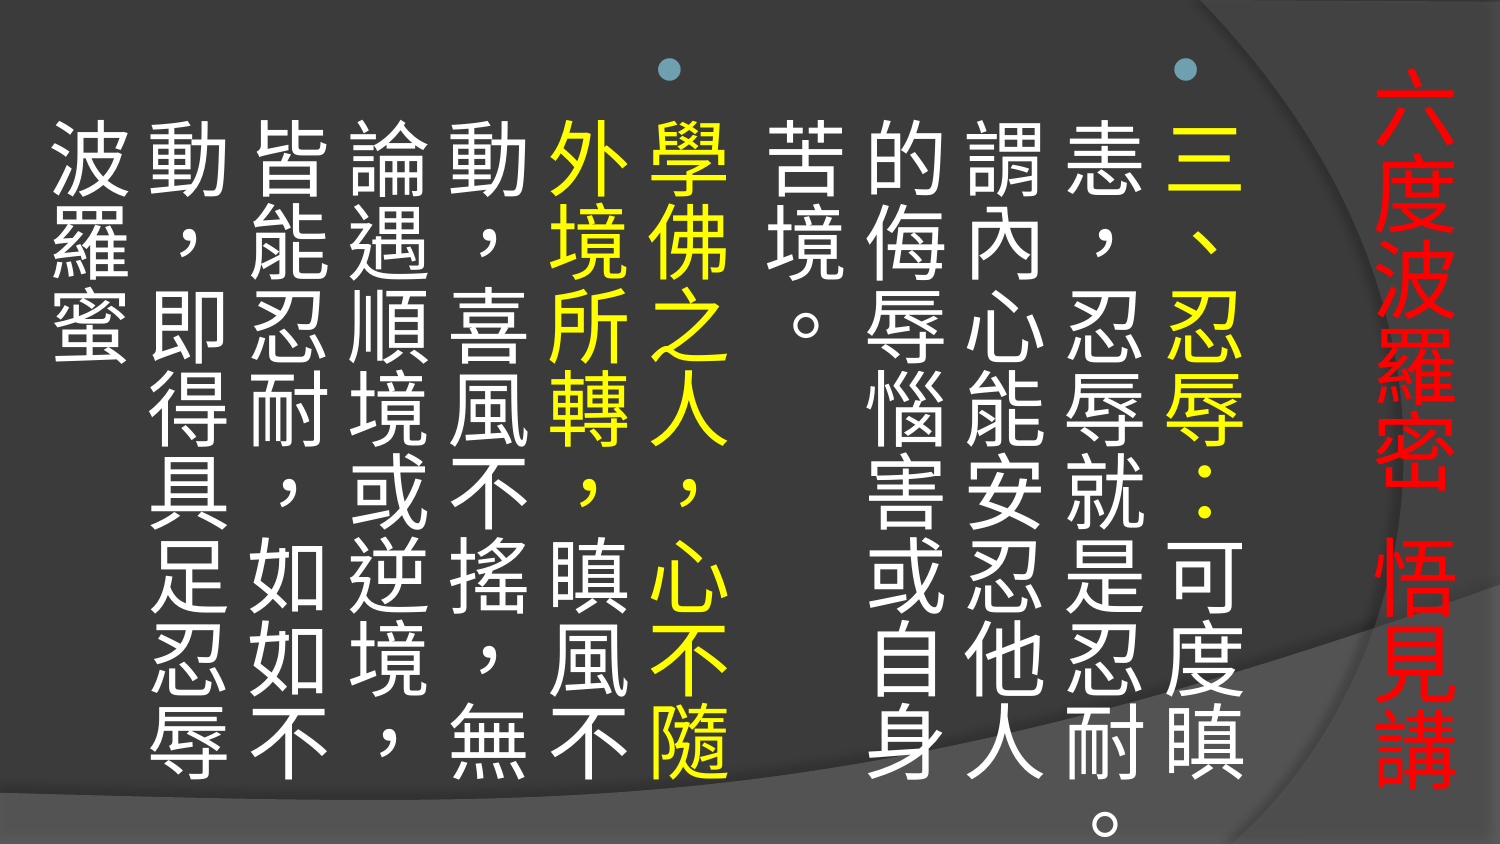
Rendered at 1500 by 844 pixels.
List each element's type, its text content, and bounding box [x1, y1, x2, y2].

title 六度波羅密 悟見講 [1352, 43, 1473, 812]
list 三、忍辱：可度瞋恚，忍辱就是忍耐。謂內心能安忍他人的侮辱惱害或自身苦境。 學佛之人，心不隨外境所轉，瞋風不動，喜風不搖，無論遇順境或逆境，皆能忍耐，如如不動，即得具足忍辱波羅蜜 [29, 33, 1329, 812]
